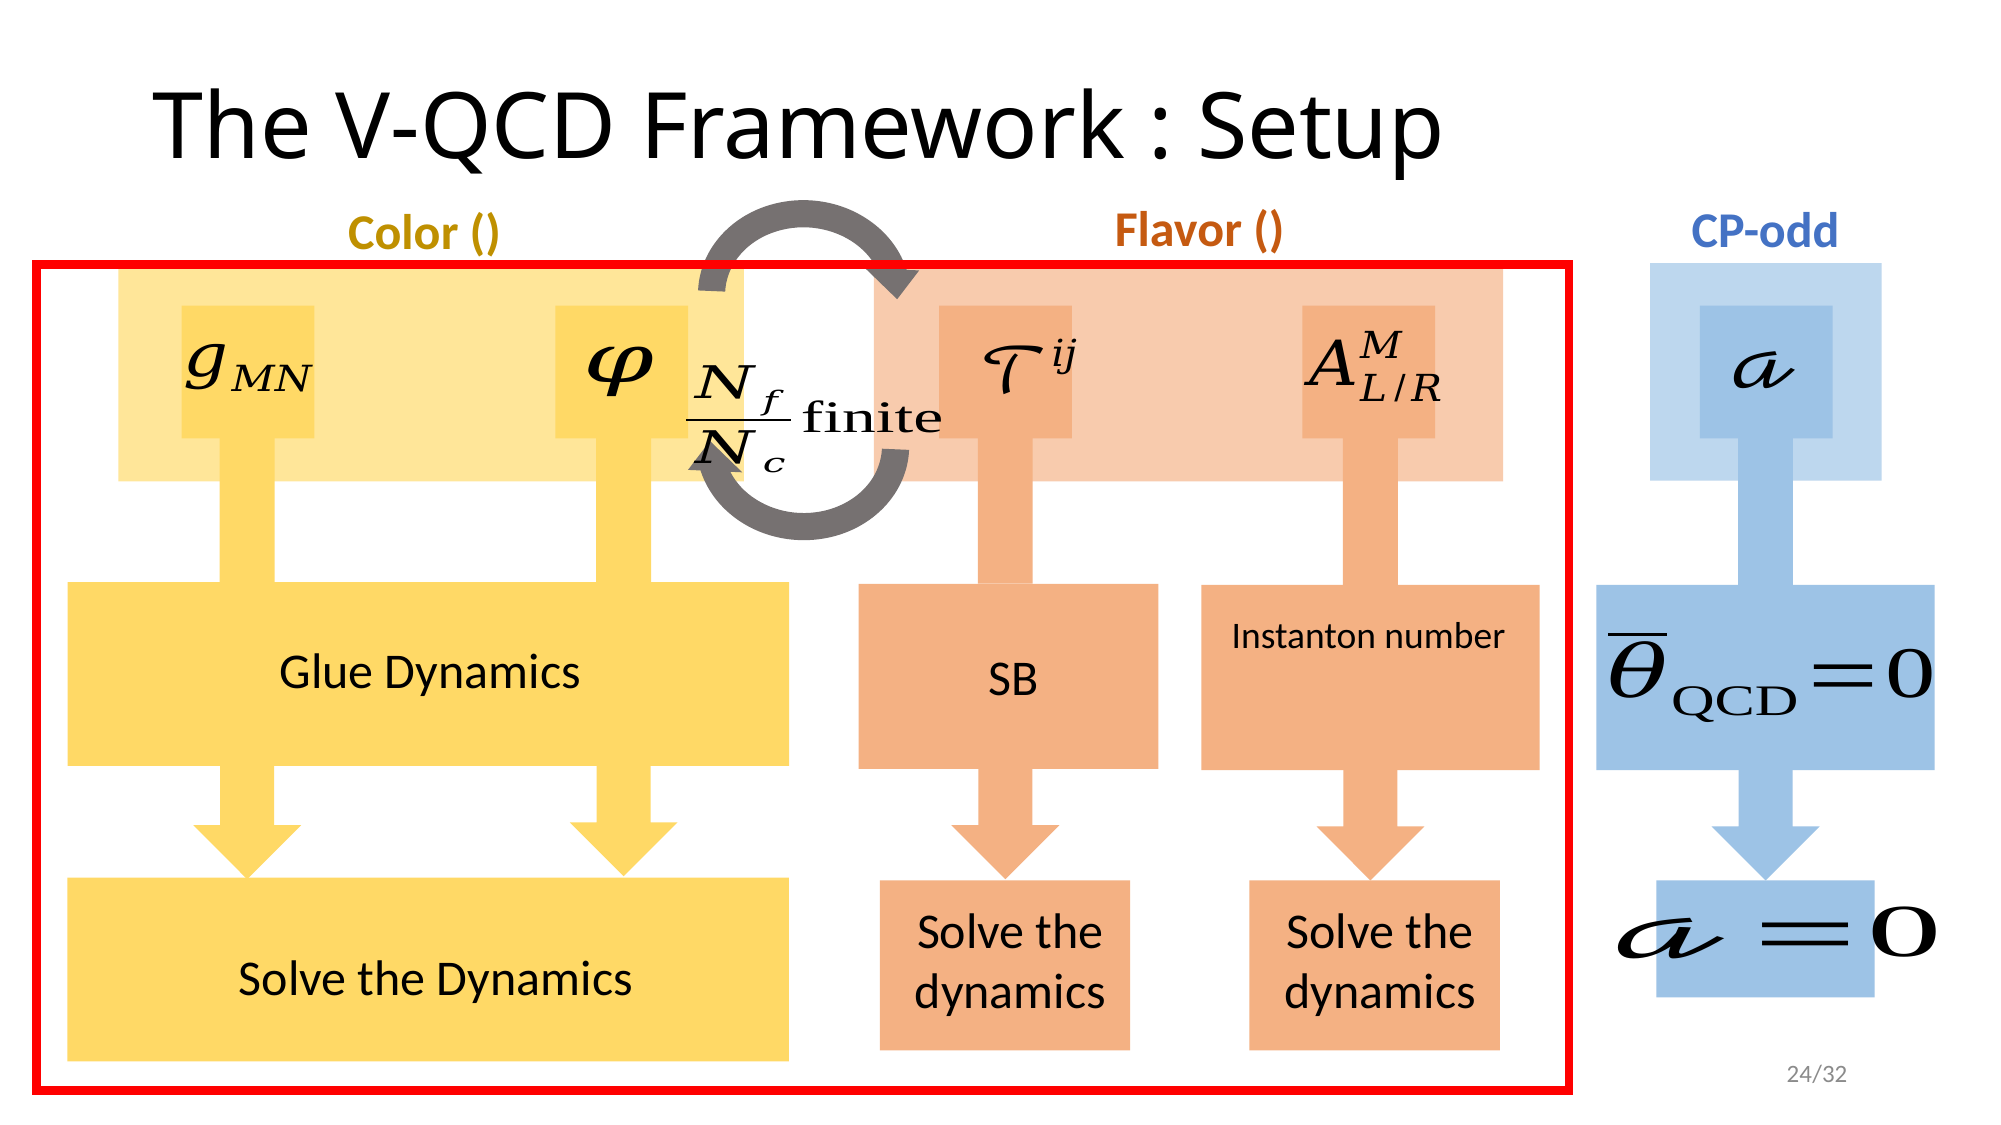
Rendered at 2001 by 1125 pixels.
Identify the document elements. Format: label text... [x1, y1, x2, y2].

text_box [67, 435, 790, 880]
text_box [844, 435, 1183, 880]
text_box CP-odd [1633, 190, 1898, 266]
text_box [35, 264, 1570, 1092]
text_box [1199, 436, 1550, 1051]
text_box [702, 199, 906, 264]
text_box [1699, 305, 1834, 436]
title The V-QCD Framework : Setup [137, 19, 1863, 238]
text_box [1596, 436, 1945, 998]
text_box [1649, 266, 1883, 436]
slide_number 24/32 [1412, 1042, 1863, 1103]
